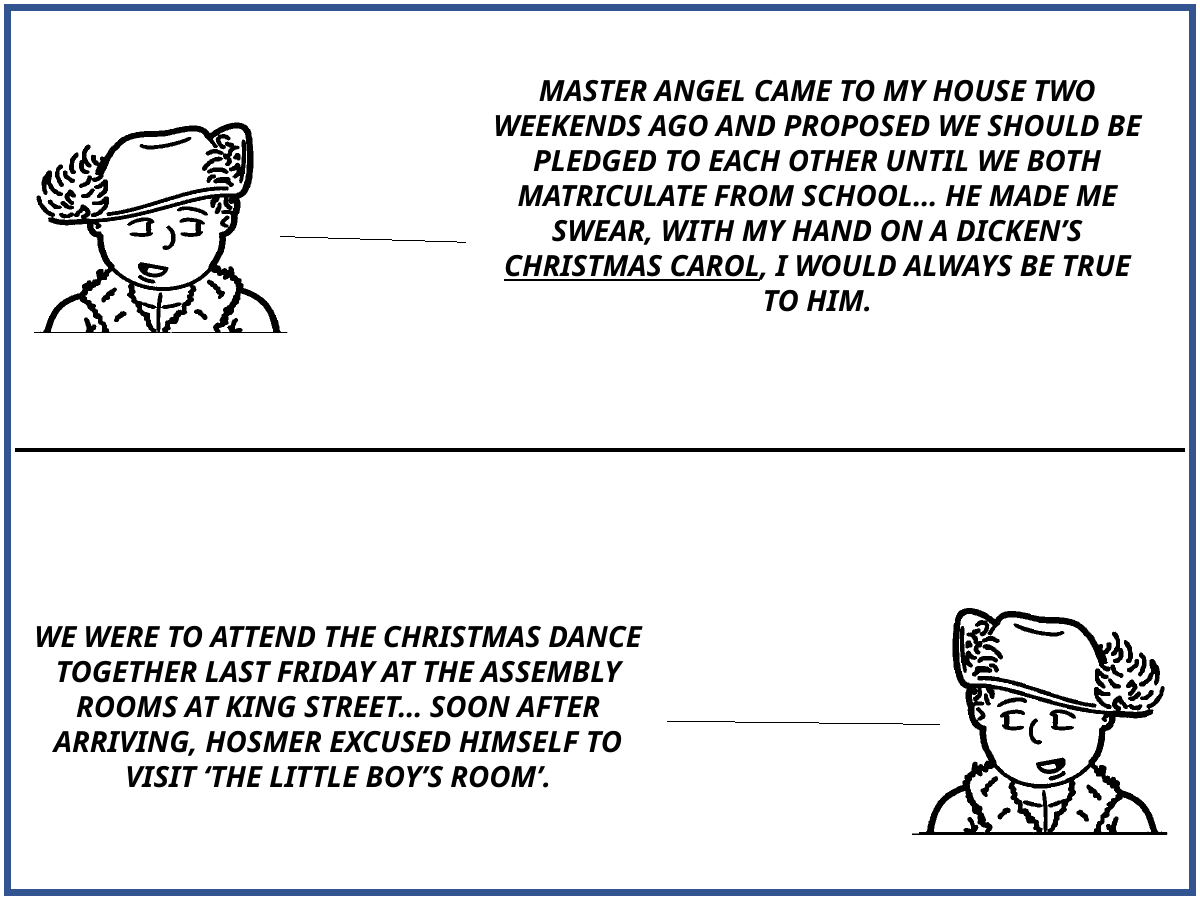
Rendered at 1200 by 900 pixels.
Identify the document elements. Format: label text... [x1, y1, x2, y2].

text_box WE WERE TO ATTEND THE CHRISTMAS DANCE TOGETHER LAST FRIDAY AT THE ASSEMBLY ROOMS AT KING STREET… SOON AFTER ARRIVING, HOSMER EXCUSED HIMSELF TO VISIT ‘THE LITTLE BOY’S ROOM’. [15, 611, 661, 801]
text_box MASTER ANGEL CAME TO MY HOUSE TWO WEEKENDS AGO AND PROPOSED WE SHOULD BE PLEDGED TO EACH OTHER UNTIL WE BOTH MATRICULATE FROM SCHOOL… HE MADE ME SWEAR, WITH MY HAND ON A DICKEN’S CHRISTMAS CAROL, I WOULD ALWAYS BE TRUE TO HIM. [468, 65, 1167, 325]
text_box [32, 119, 321, 332]
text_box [894, 605, 1168, 835]
